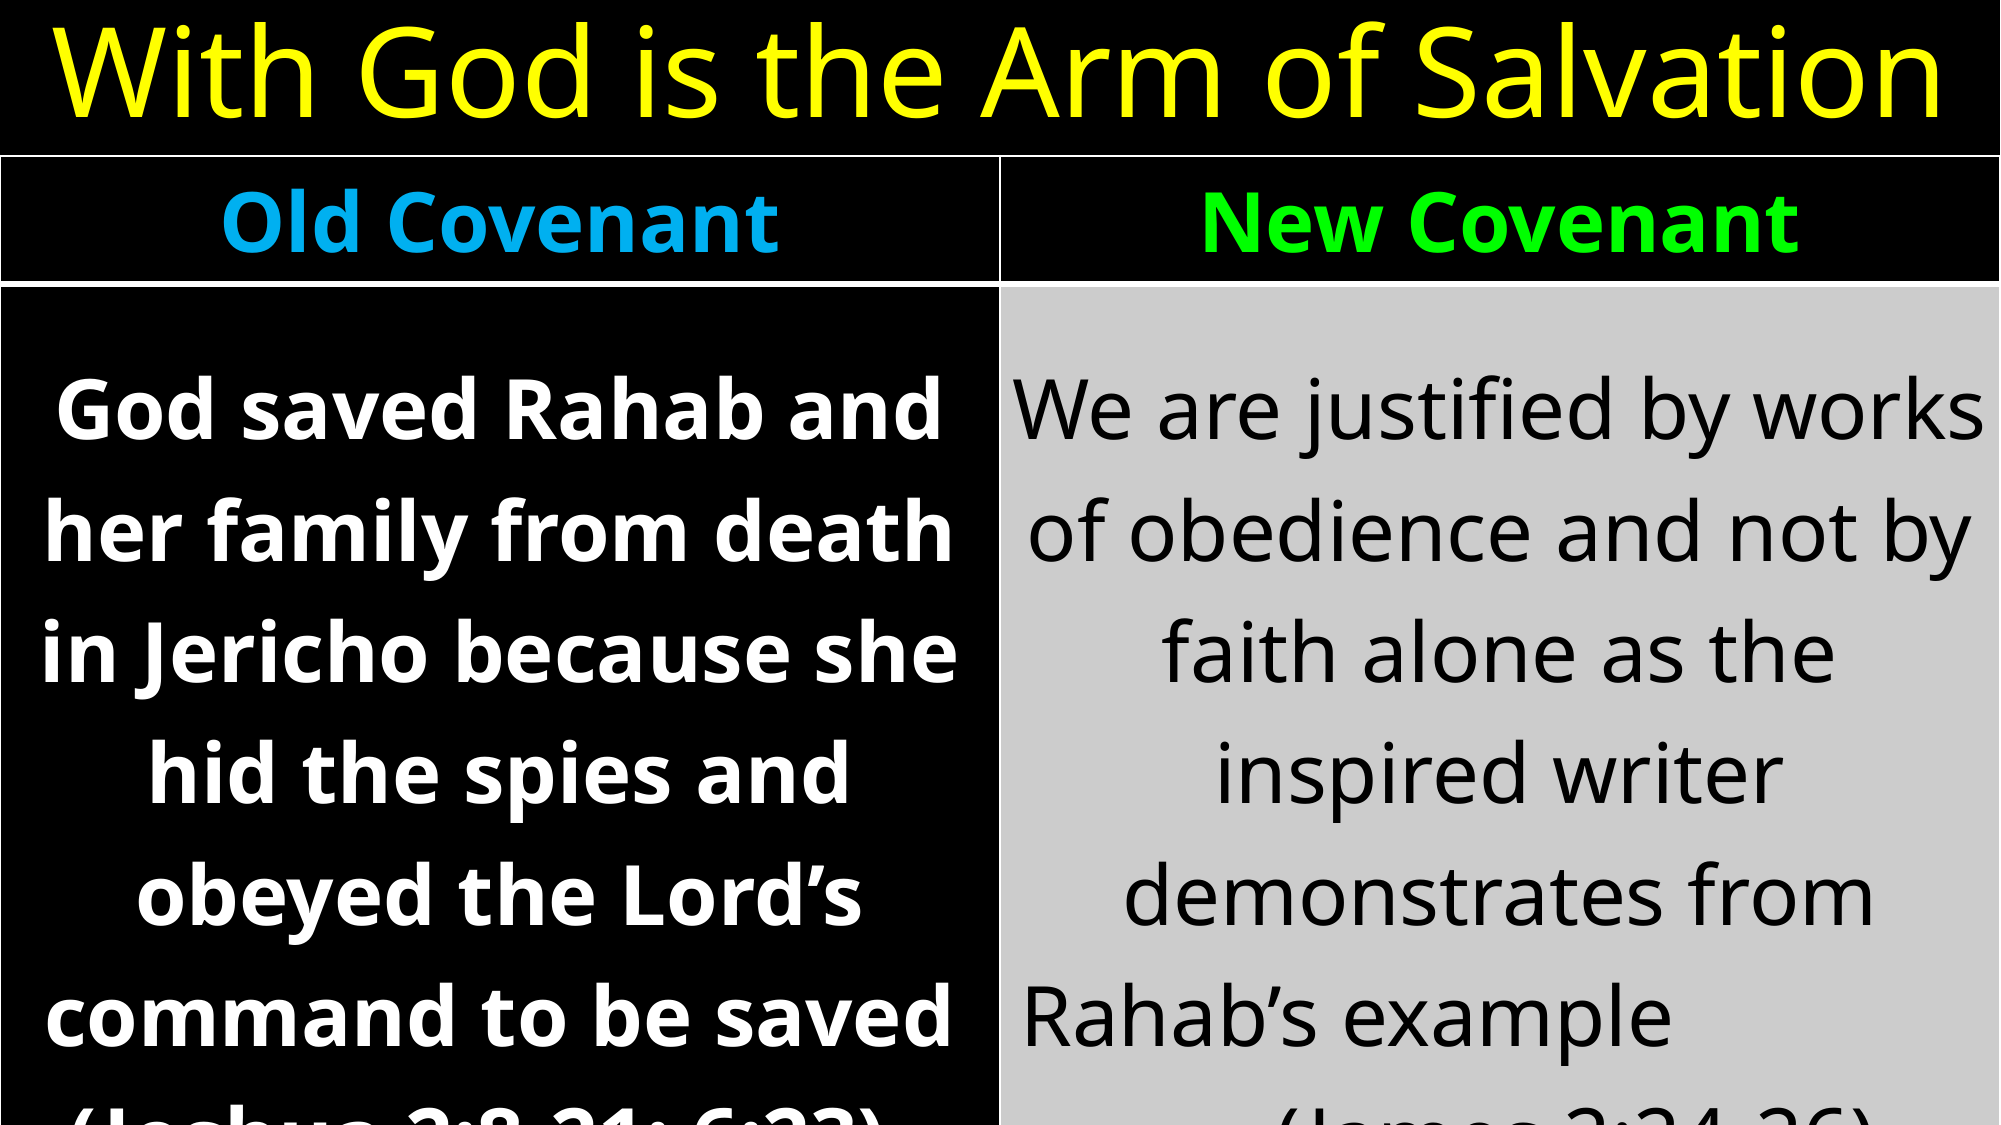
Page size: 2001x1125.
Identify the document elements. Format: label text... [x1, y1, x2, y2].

table_header New Covenant [1001, 157, 1999, 281]
title With God is the Arm of Salvation [0, 0, 2000, 154]
table_cell God saved Rahab and her family from death in Jericho because she hid the spies and obeyed the Lord’s command to be saved (Joshua 2:8-21; 6:23). [1, 287, 999, 1125]
table_header Old Covenant [1, 157, 999, 281]
table_cell We are justified by works of obedience and not by faith alone as the inspired writer demonstrates from Rahab’s example (James 2:24-26). [1001, 287, 1999, 1125]
